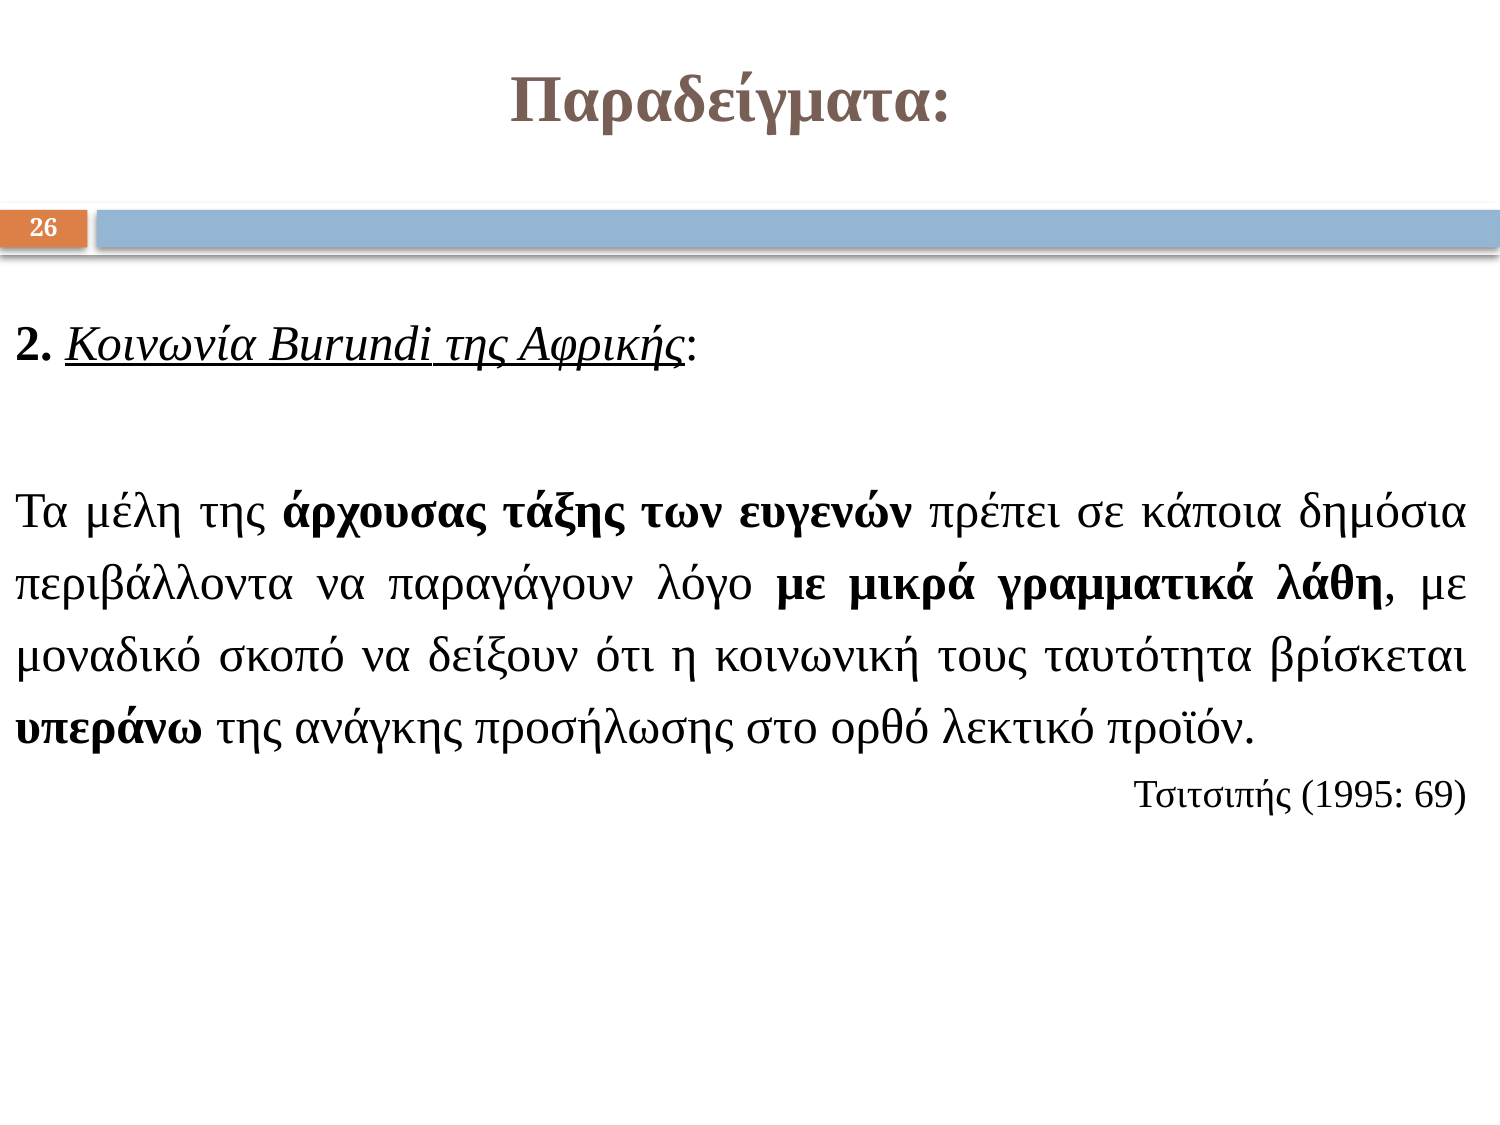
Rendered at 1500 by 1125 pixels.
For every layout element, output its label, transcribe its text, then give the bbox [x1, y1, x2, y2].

slide_number 26 [0, 208, 88, 249]
list 2. Κοινωνία Βurundi της Αφρικής: Τα μέλη της άρχουσας τάξης των ευγενών πρέπει σε κάποια δημόσια περιβάλλοντα να παραγάγουν λόγο με μικρά γραμματικά λάθη, με μοναδικό σκοπό να δείξουν ότι η κοινωνική τους ταυτότητα βρίσκεται υπεράνω της ανάγκης προσήλωσης στο ορθό λεκτικό προϊόν. Τσιτσιπής (1995: 69) [0, 290, 1483, 1048]
title Παραδείγματα: [52, 42, 1428, 167]
